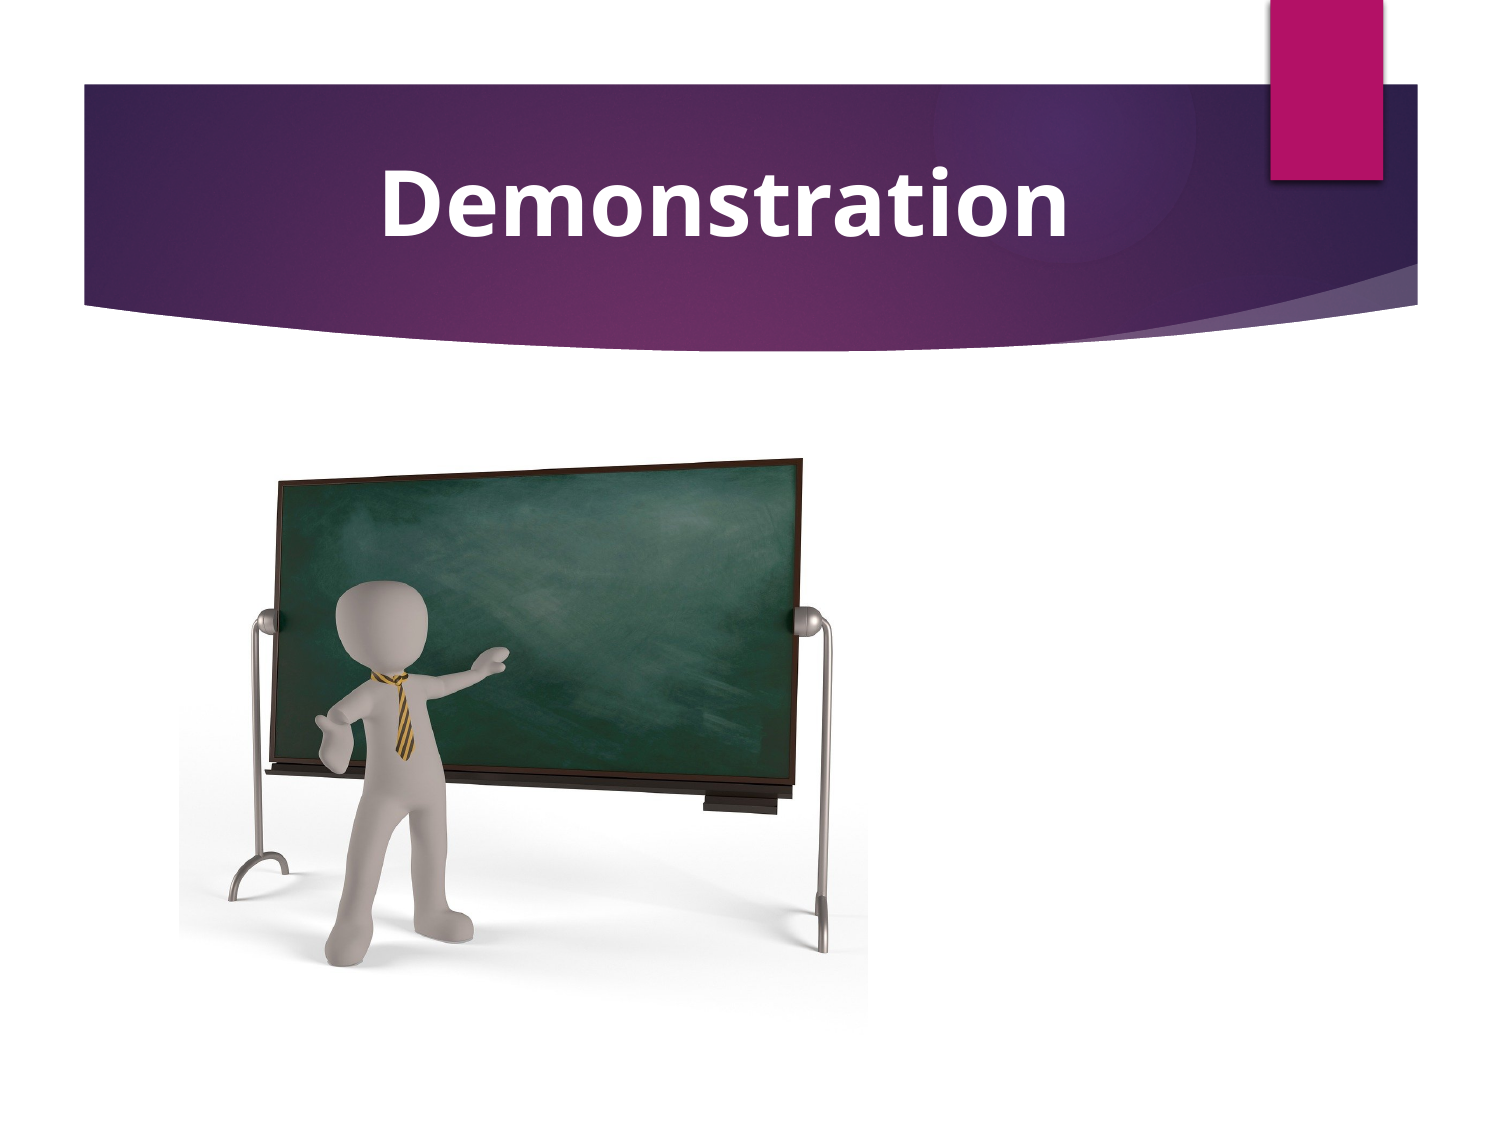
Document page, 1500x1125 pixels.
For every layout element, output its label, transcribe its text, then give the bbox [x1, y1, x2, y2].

picture [179, 362, 868, 1051]
text_box Demonstration [174, 137, 1275, 263]
